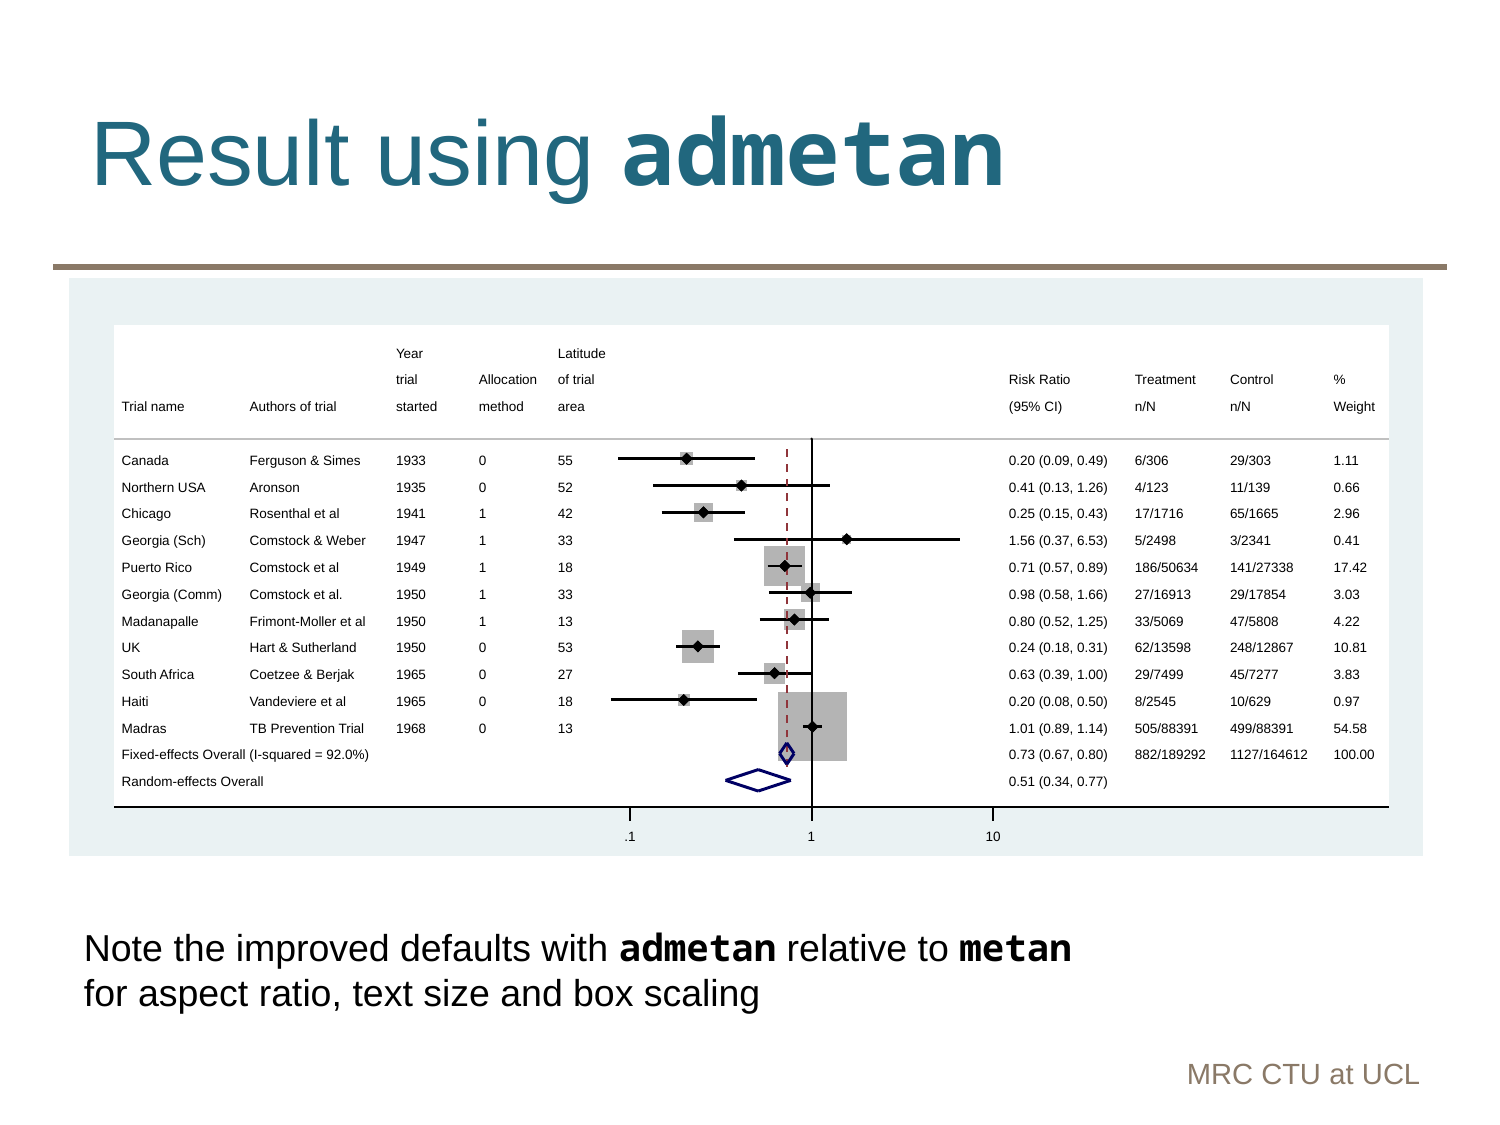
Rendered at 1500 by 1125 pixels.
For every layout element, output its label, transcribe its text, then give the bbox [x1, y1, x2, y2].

picture [69, 278, 1424, 856]
title Result using admetan [75, 54, 1425, 243]
text_box Note the improved defaults with admetan relative to metan for aspect ratio, text size and box scaling [69, 916, 1128, 1022]
